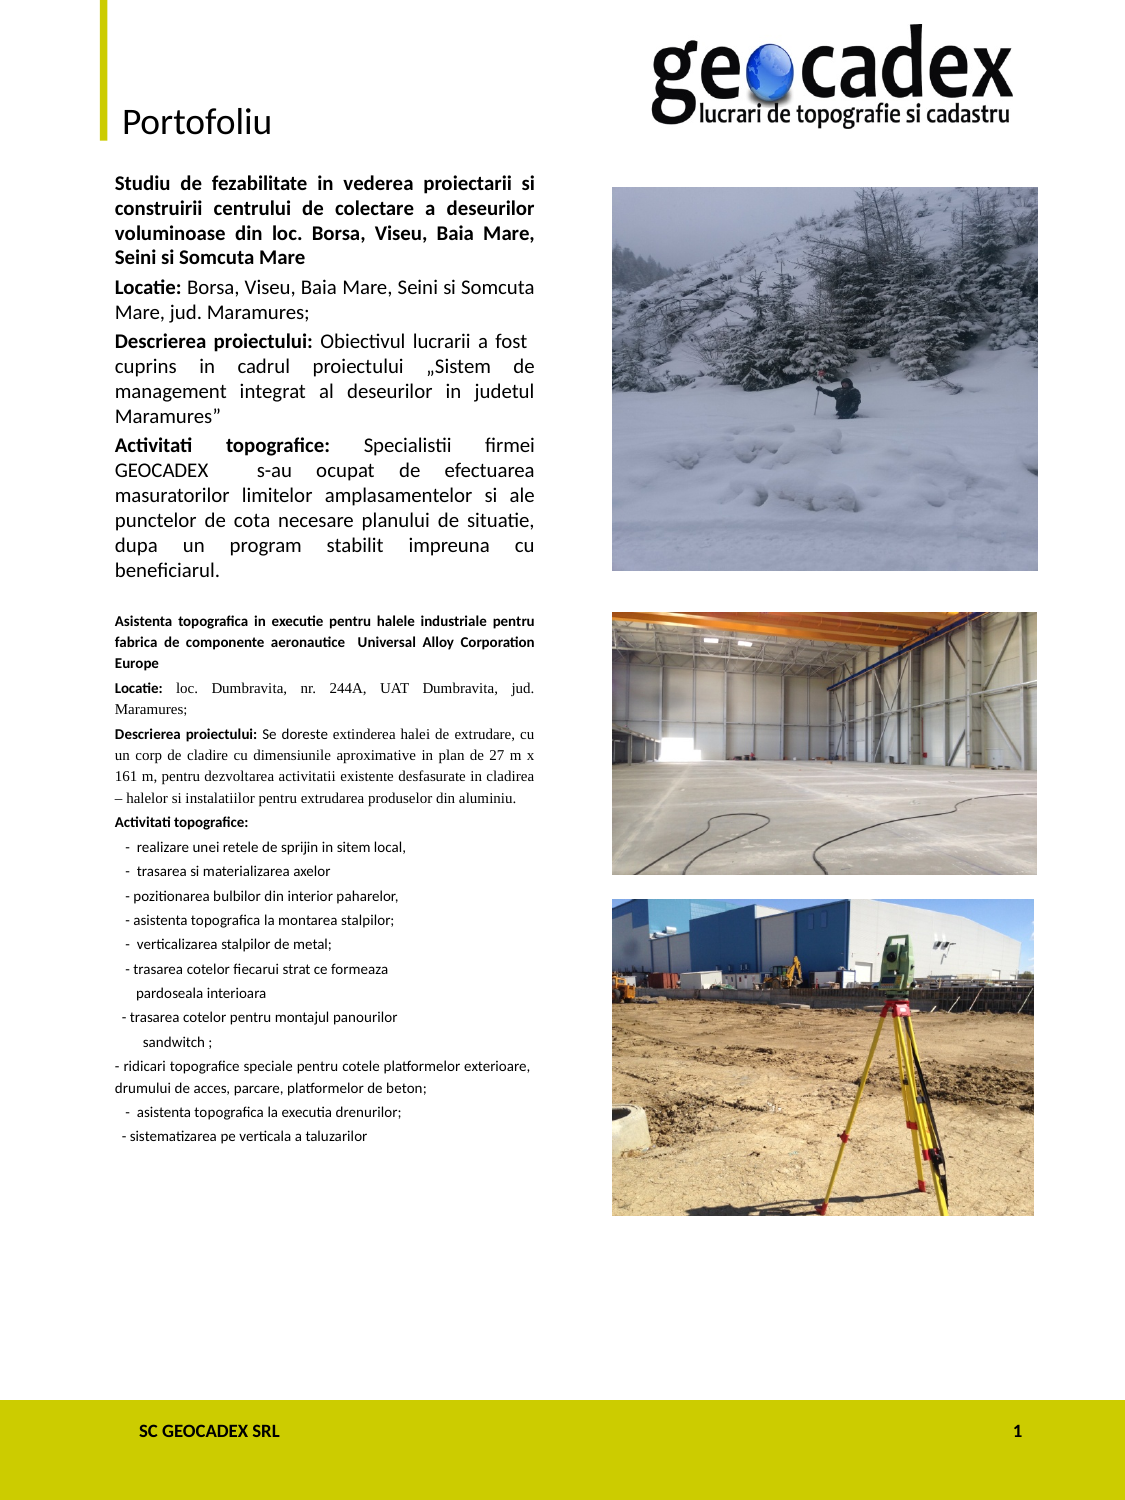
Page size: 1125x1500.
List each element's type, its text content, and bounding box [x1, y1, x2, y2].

footer SC GEOCADEX SRL [31, 1390, 388, 1471]
list Studiu de fezabilitate in vederea proiectarii si construirii centrului de colectare a deseurilor voluminoase din loc. Borsa, Viseu, Baia Mare, Seini si Somcuta Mare Locatie: Borsa, Viseu, Baia Mare, Seini si Somcuta Mare, jud. Maramures; Descrierea proiectului: Obiectivul lucrarii a fost cuprins in cadrul proiectului „Sistem de management integrat al deseurilor in judetul Maramures” Activitati topografice: Specialistii firmei GEOCADEX s-au ocupat de efectuarea masuratorilor limitelor amplasamentelor si ale punctelor de cota necesare planului de situatie, dupa un program stabilit impreuna cu beneficiarul. [99, 161, 550, 562]
picture [612, 899, 1034, 1216]
text_box Portofoliu [107, 89, 675, 150]
picture [612, 187, 1038, 572]
picture [649, 24, 1013, 130]
text_box Asistenta topografica in executie pentru halele industriale pentru fabrica de componente aeronautice Universal Alloy Corporation Europe Locatie: loc. Dumbravita, nr. 244A, UAT Dumbravita, jud. Maramures; Descrierea proiectului: Se doreste extinderea halei de extrudare, cu un corp de cladire cu dimensiunile aproximative in plan de 27 m x 161 m, pentru dezvoltarea activitatii existente desfasurate in cladirea – halelor si instalatiilor pentru extrudarea produselor din aluminiu. Activitati topografice: - realizare unei retele de sprijin in sitem local, - trasarea si materializarea axelor - pozitionarea bulbilor din interior paharelor, - asistenta topografica la montarea stalpilor; - verticalizarea stalpilor de metal; - trasarea cotelor fiecarui strat ce formeaza pardoseala interioara - trasarea cotelor pentru montajul panourilor sandwitch ; - ridicari topografice speciale pentru cotele platformelor exterioare, drumului de acces, parcare, platformelor de beton; - asistenta topografica la executia drenurilor; - sistematizarea pe verticala a taluzarilor [99, 599, 550, 1214]
picture [612, 612, 1037, 876]
slide_number 1 [968, 1390, 1038, 1471]
text_box [0, 1398, 1125, 1500]
text_box [98, 0, 110, 143]
